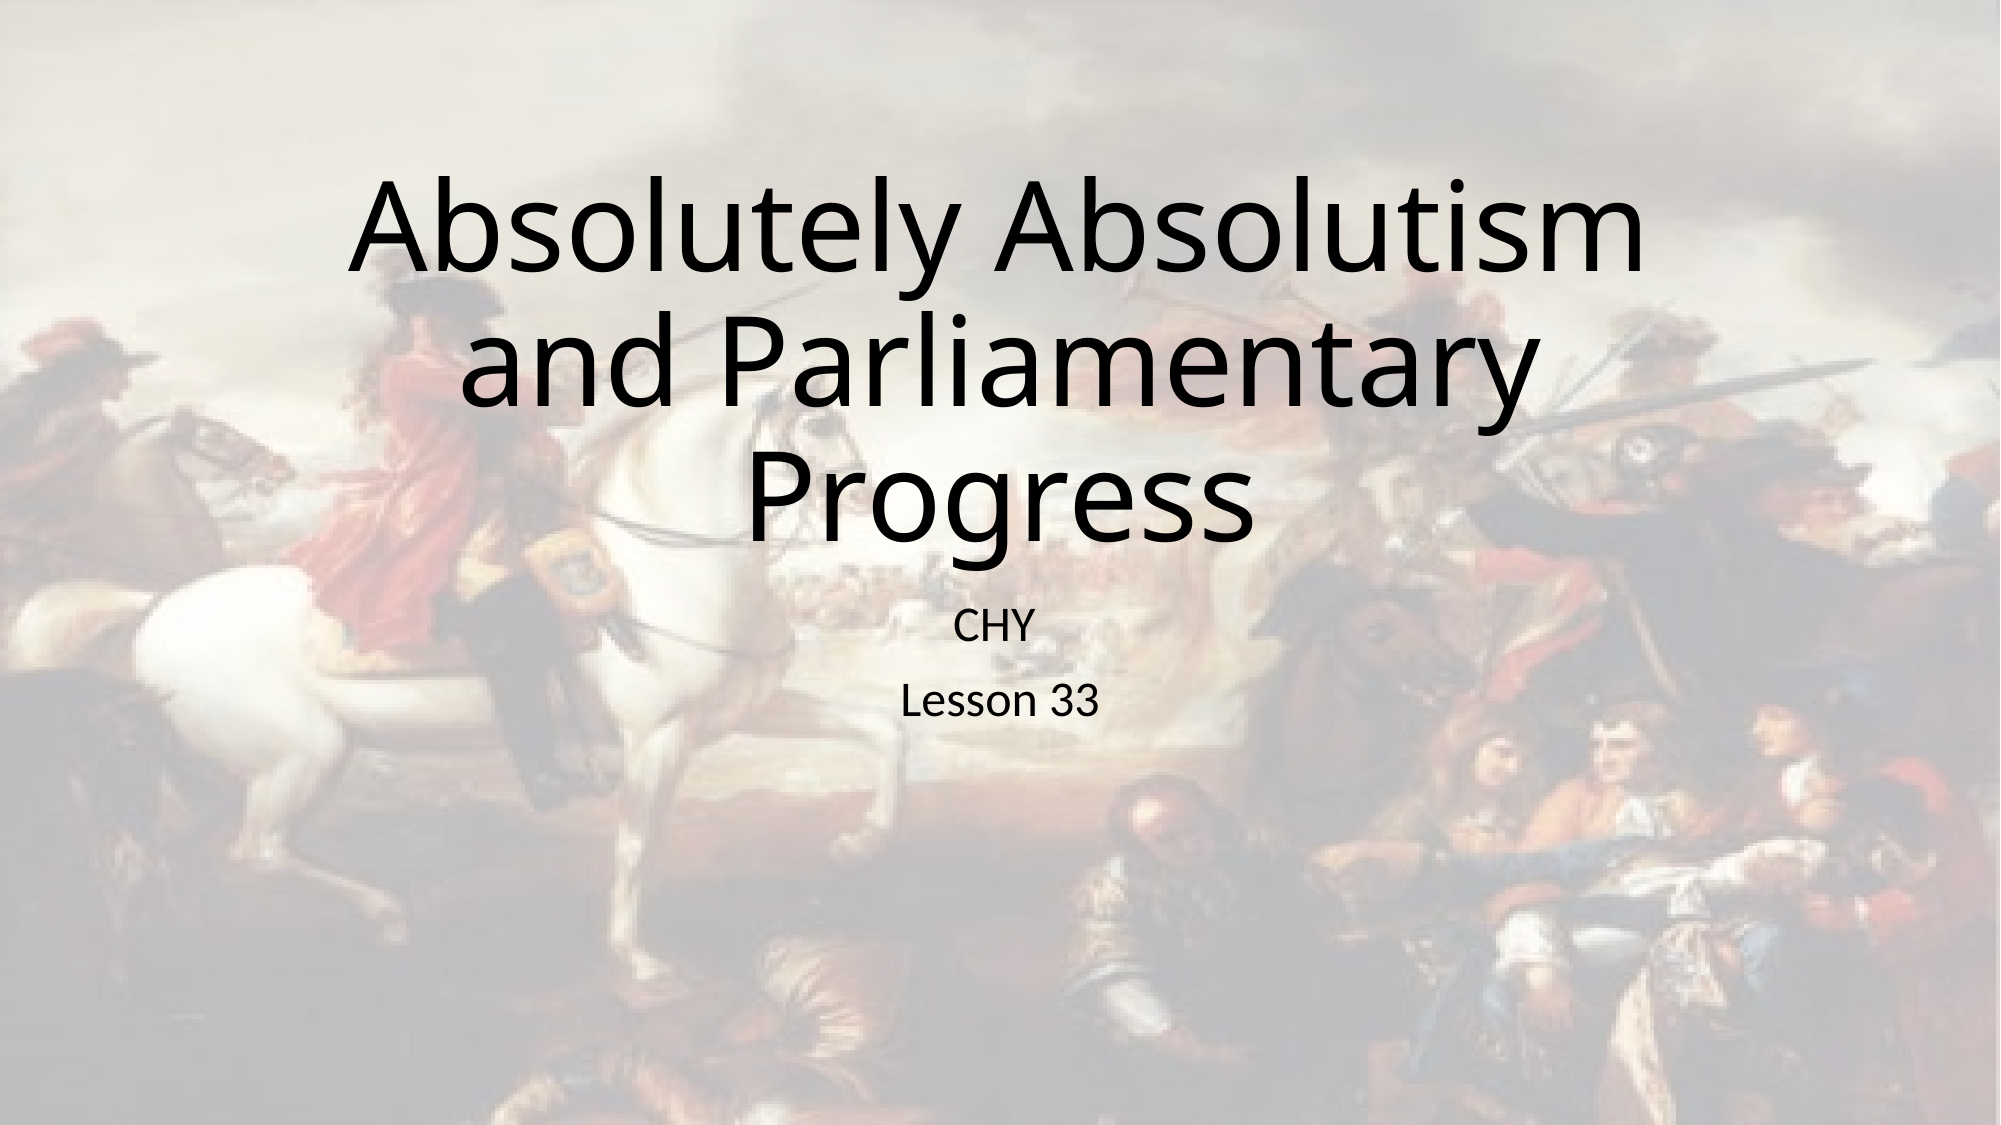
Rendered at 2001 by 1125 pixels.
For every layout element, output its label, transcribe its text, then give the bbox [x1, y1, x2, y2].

title Absolutely Absolutism and Parliamentary Progress [249, 184, 1750, 576]
subtitle CHY Lesson 33 [249, 590, 1750, 863]
